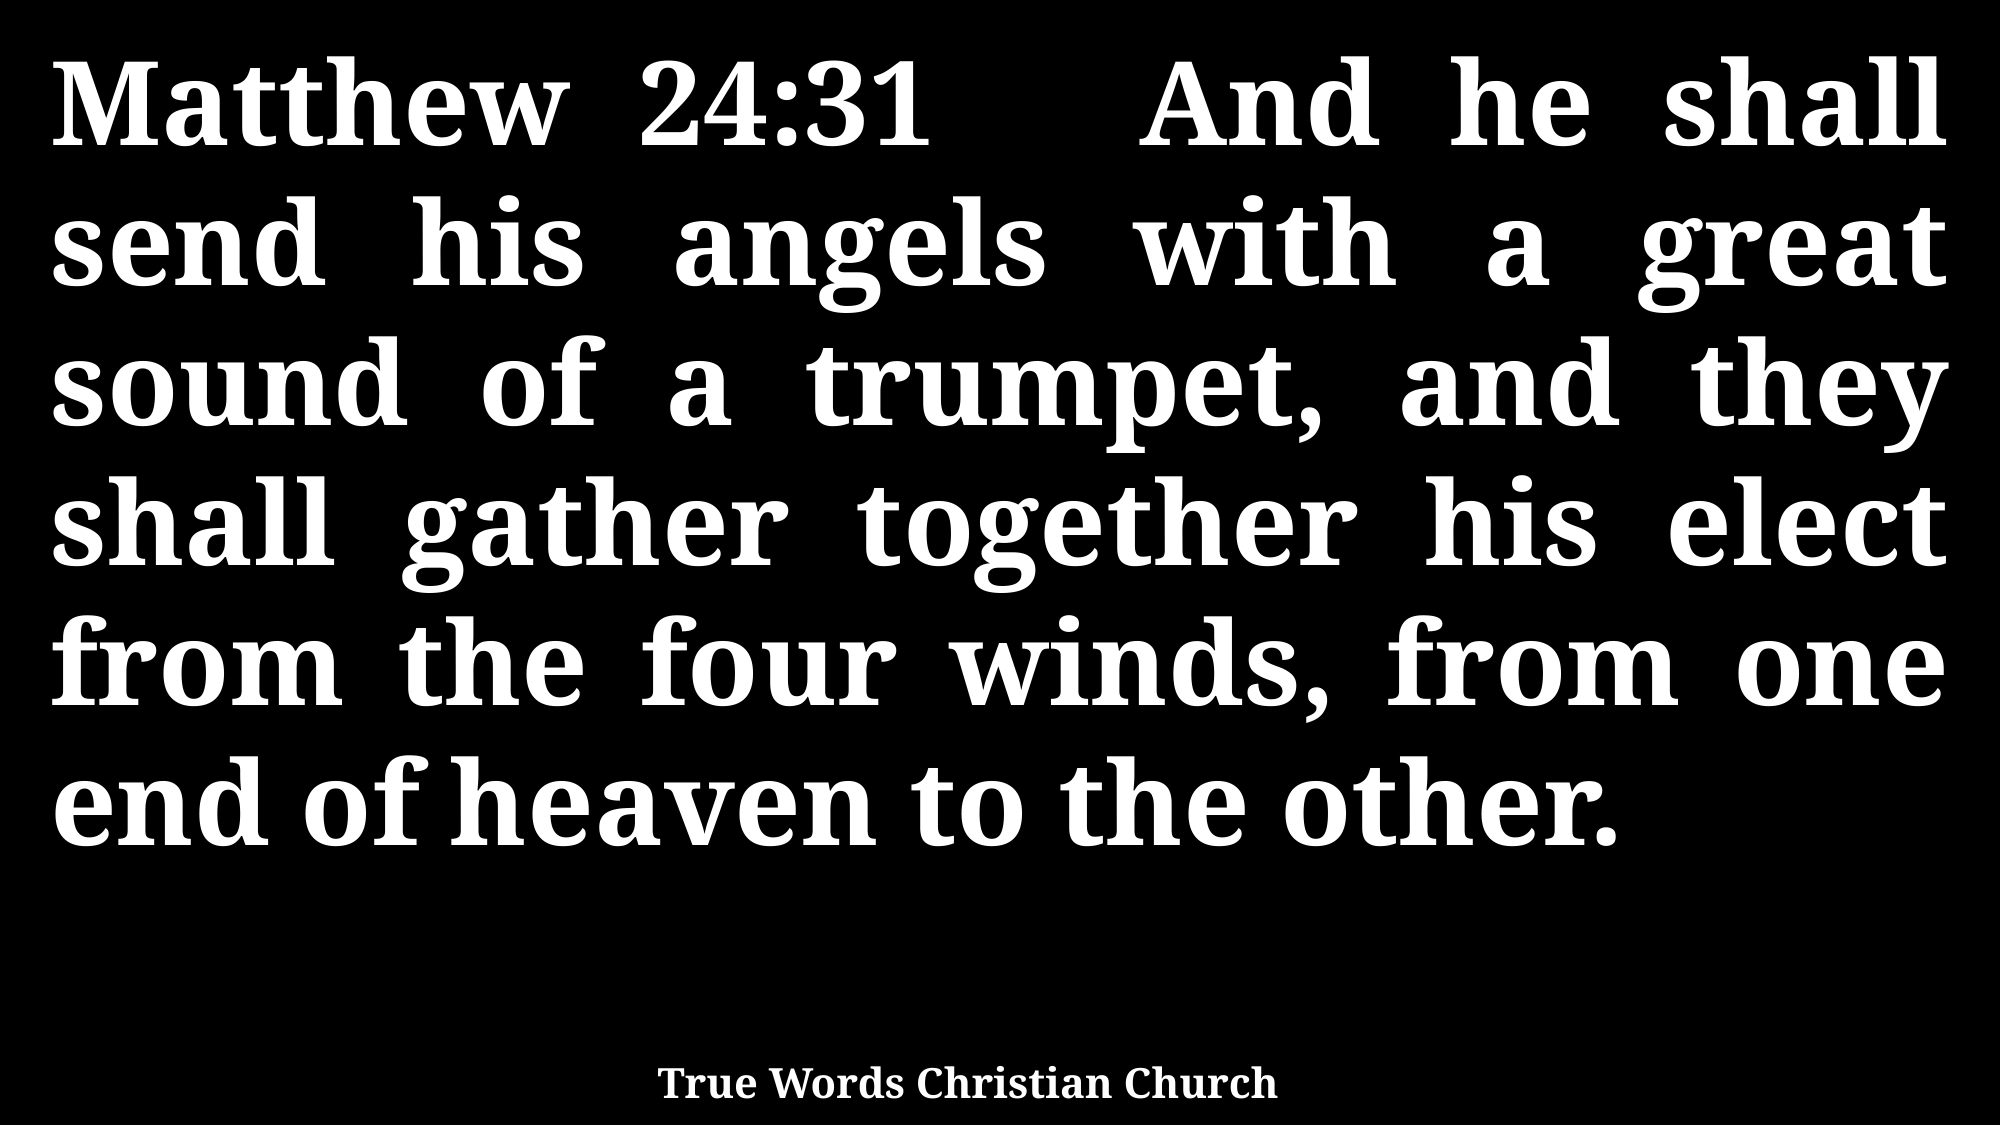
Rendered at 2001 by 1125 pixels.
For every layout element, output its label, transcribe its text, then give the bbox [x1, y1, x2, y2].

text_box True Words Christian Church [642, 1049, 1294, 1114]
text_box Matthew 24:31 And he shall send his angels with a great sound of a trumpet, and they shall gather together his elect from the four winds, from one end of heaven to the other. [35, 21, 1965, 877]
